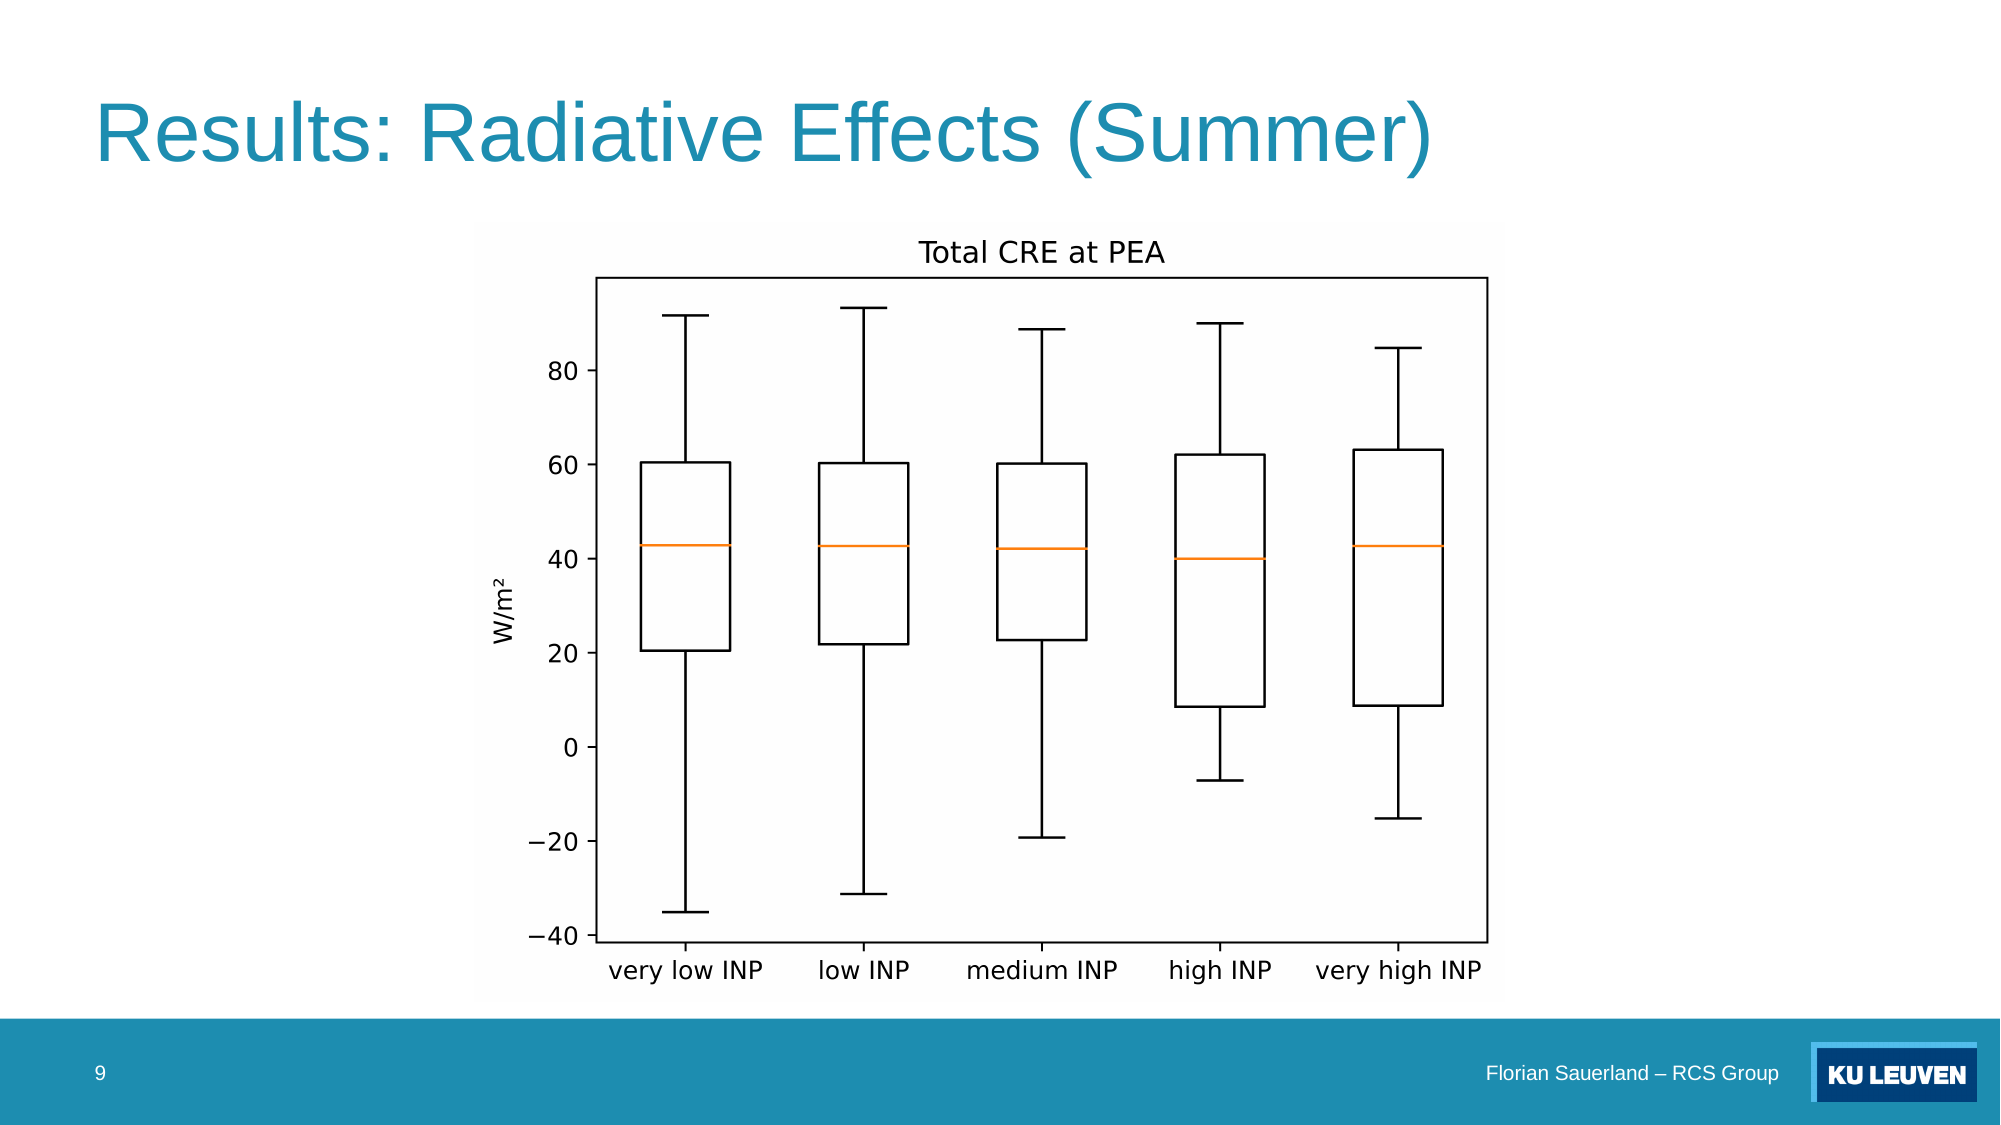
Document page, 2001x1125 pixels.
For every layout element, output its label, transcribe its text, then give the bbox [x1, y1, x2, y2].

title Results: Radiative Effects (Summer) [94, 33, 1906, 223]
footer Florian Sauerland – RCS Group [989, 1018, 1809, 1125]
slide_number 9 [94, 1018, 201, 1125]
picture [1811, 1042, 1977, 1102]
picture [474, 222, 1505, 1002]
